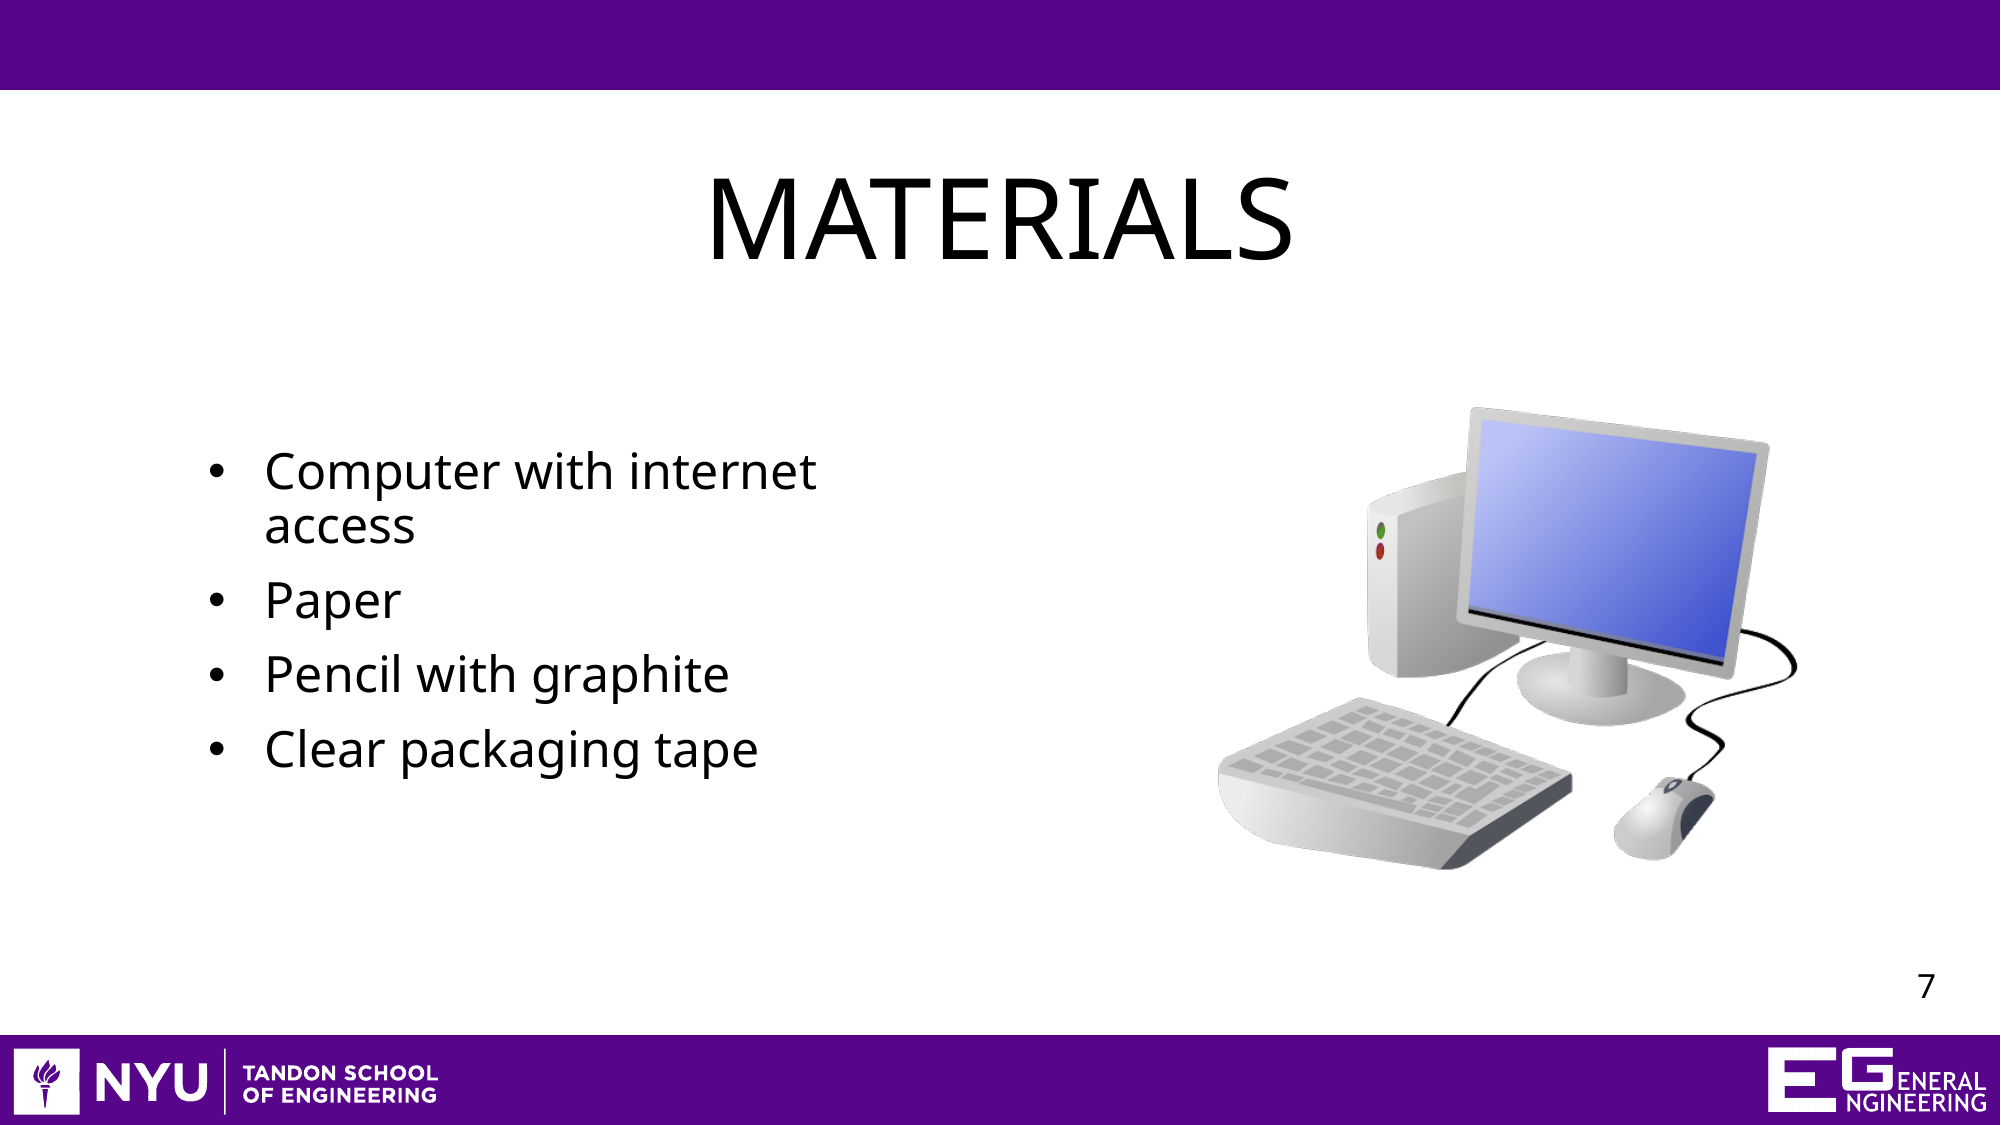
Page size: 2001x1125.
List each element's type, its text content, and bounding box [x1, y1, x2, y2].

text_box [0, 1034, 1752, 1125]
text_box 7 [1802, 958, 1951, 1013]
text_box [0, 0, 2000, 91]
title MATERIALS [92, 132, 1908, 292]
subtitle Computer with internet access Paper Pencil with graphite Clear packaging tape [193, 291, 1615, 934]
picture [1207, 399, 1803, 873]
picture [1752, 1031, 2000, 1125]
picture [13, 1048, 438, 1115]
